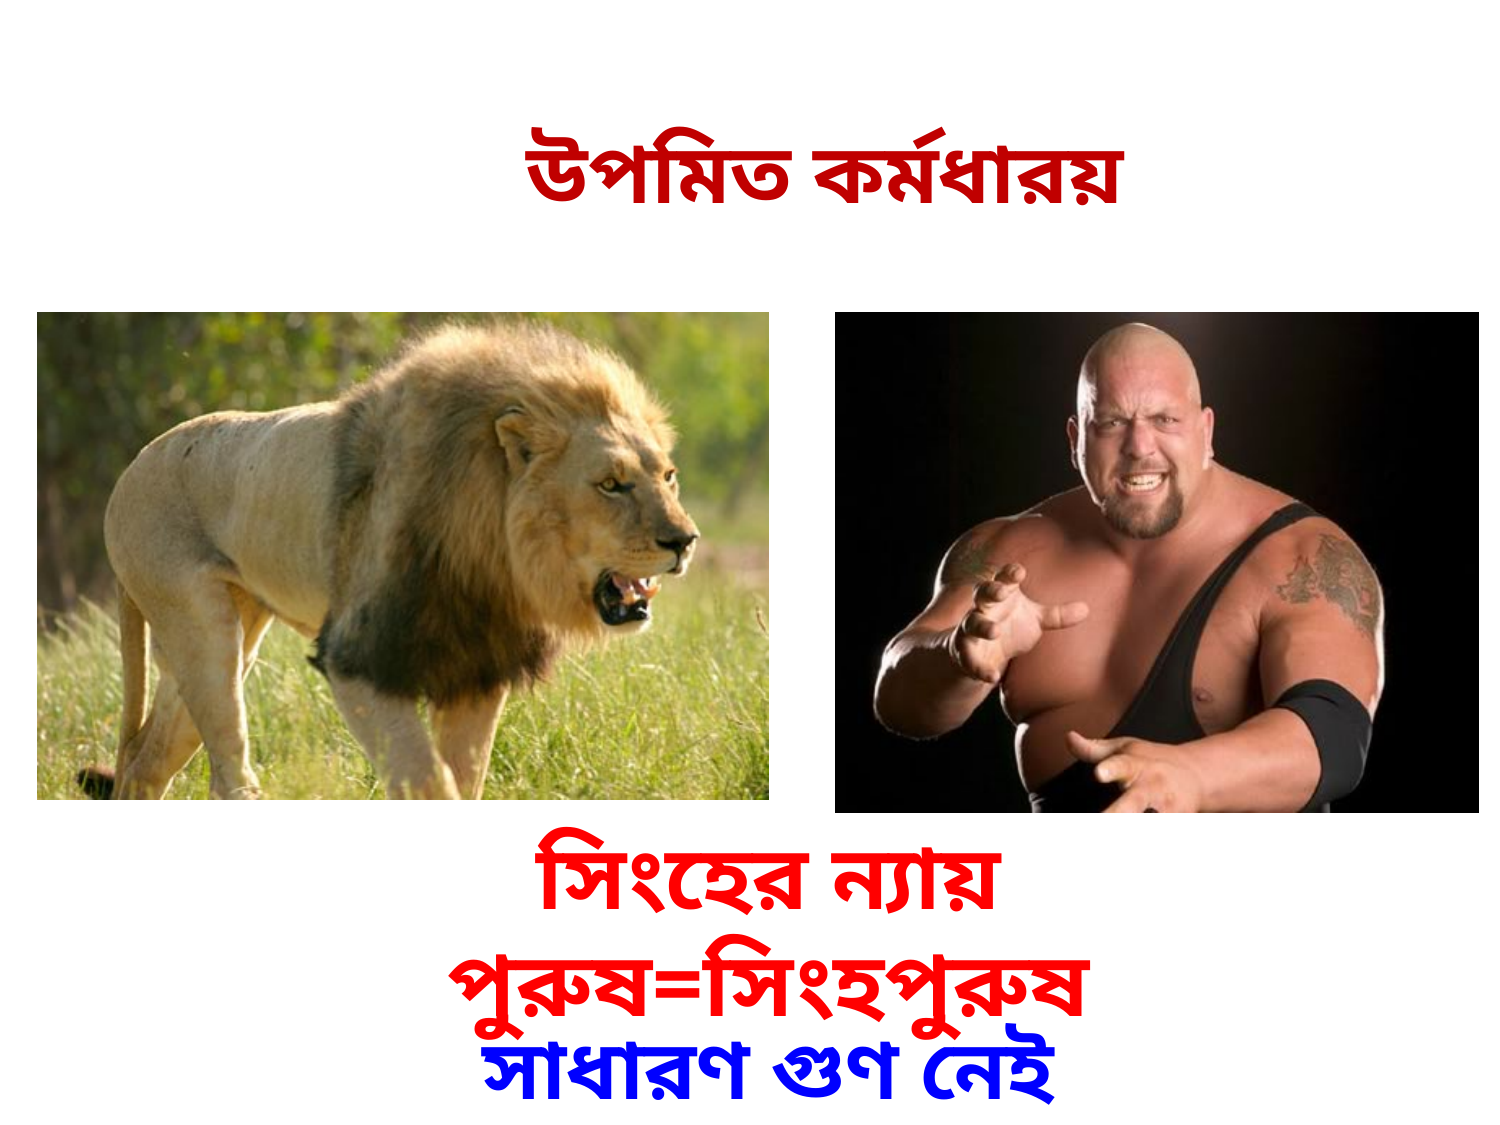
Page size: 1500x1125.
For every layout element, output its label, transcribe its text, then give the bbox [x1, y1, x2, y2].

text_box উপমিত কর্মধারয় [449, 112, 1200, 228]
picture [37, 312, 769, 801]
text_box সিংহের ন্যায় পুরুষ=সিংহপুরুষ [212, 812, 1325, 1043]
text_box সাধারণ গুণ নেই [387, 1008, 1150, 1124]
picture [834, 312, 1479, 813]
